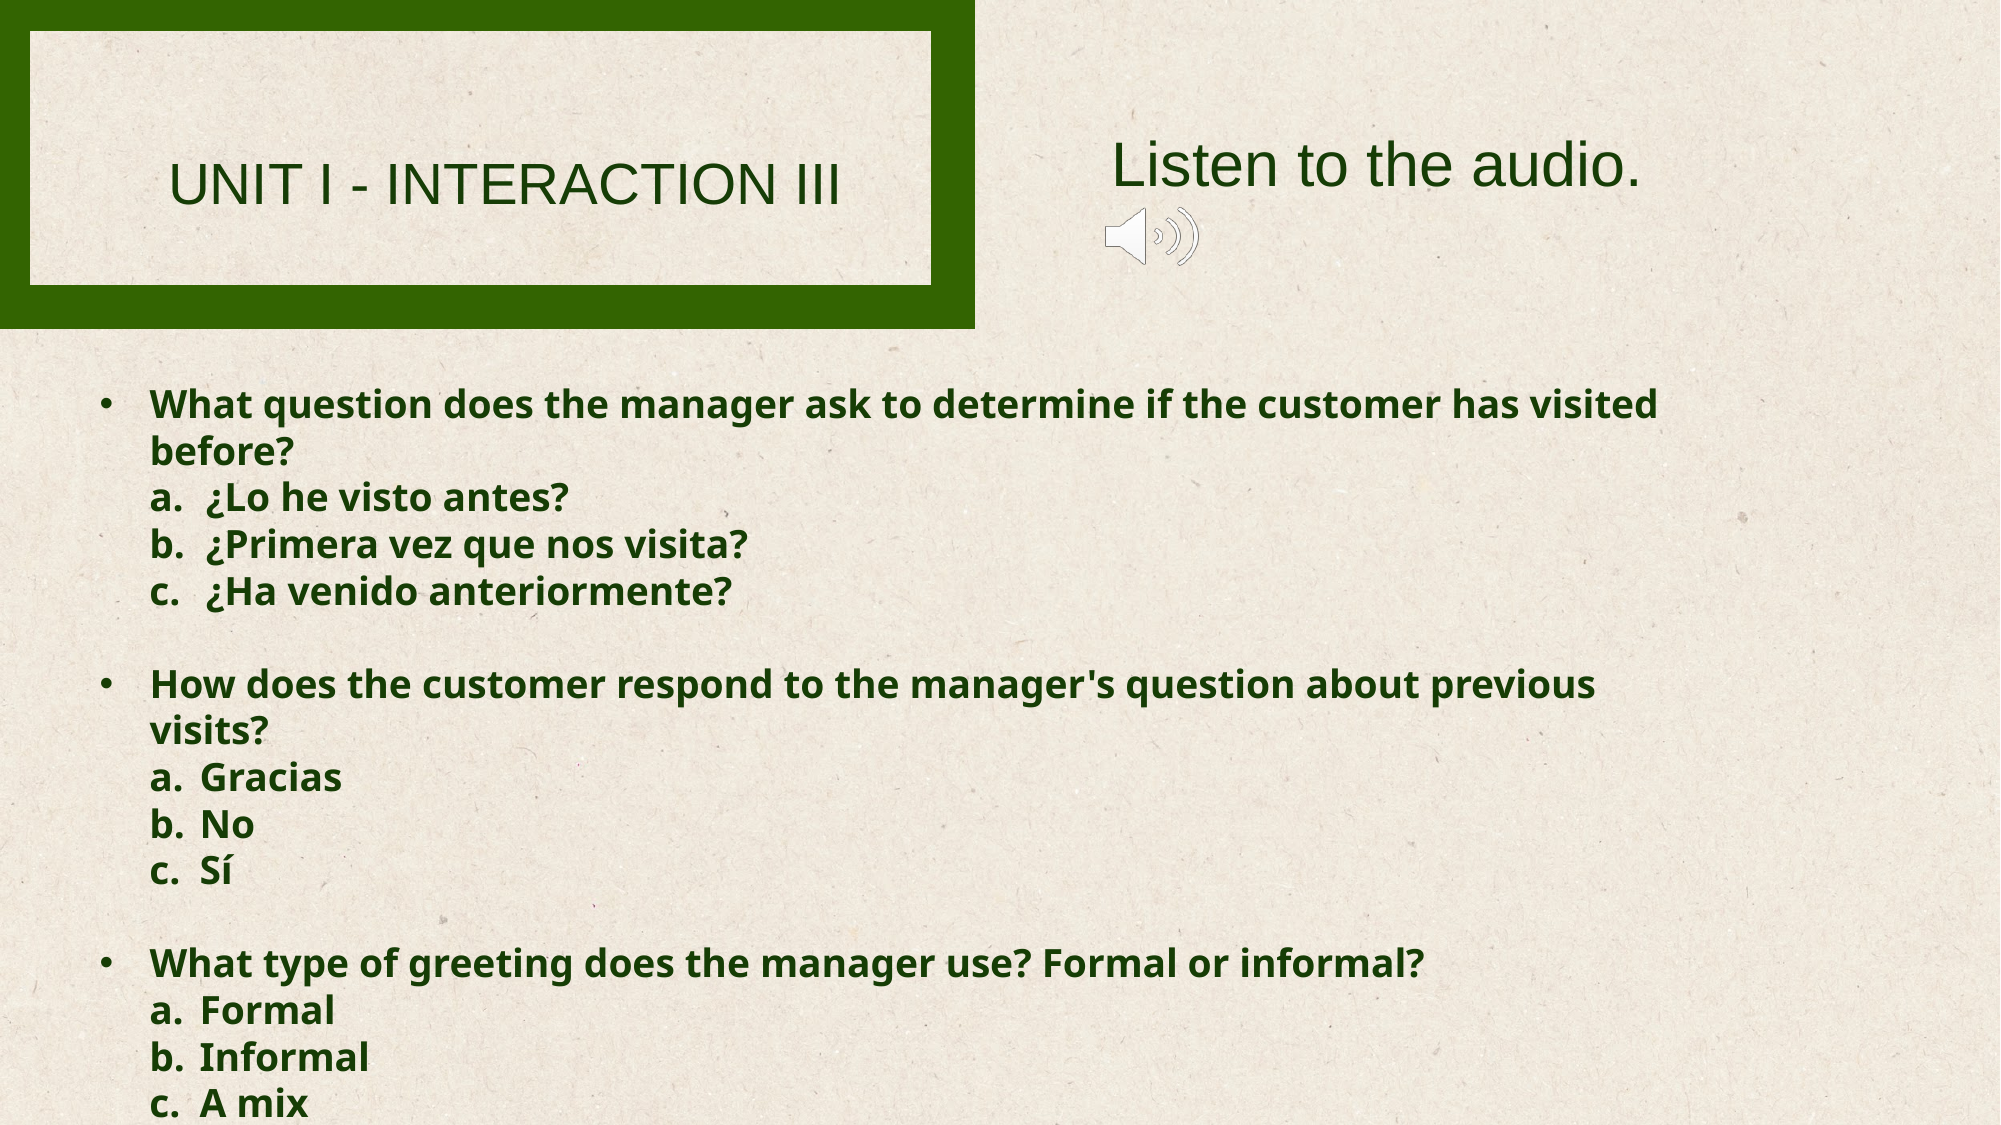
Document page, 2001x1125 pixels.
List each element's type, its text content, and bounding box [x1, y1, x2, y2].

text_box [8, 0, 954, 308]
picture [1094, 191, 1208, 281]
text_box What question does the manager ask to determine if the customer has visited before? ¿Lo he visto antes? ¿Primera vez que nos visita? ¿Ha venido anteriormente? How does the customer respond to the manager's question about previous visits? Gracias No Sí What type of greeting does the manager use? Formal or informal? Formal Informal A mix [99, 379, 1708, 1125]
text_box [0, 0, 2000, 1125]
text_box Listen to the audio. [1111, 94, 1867, 200]
